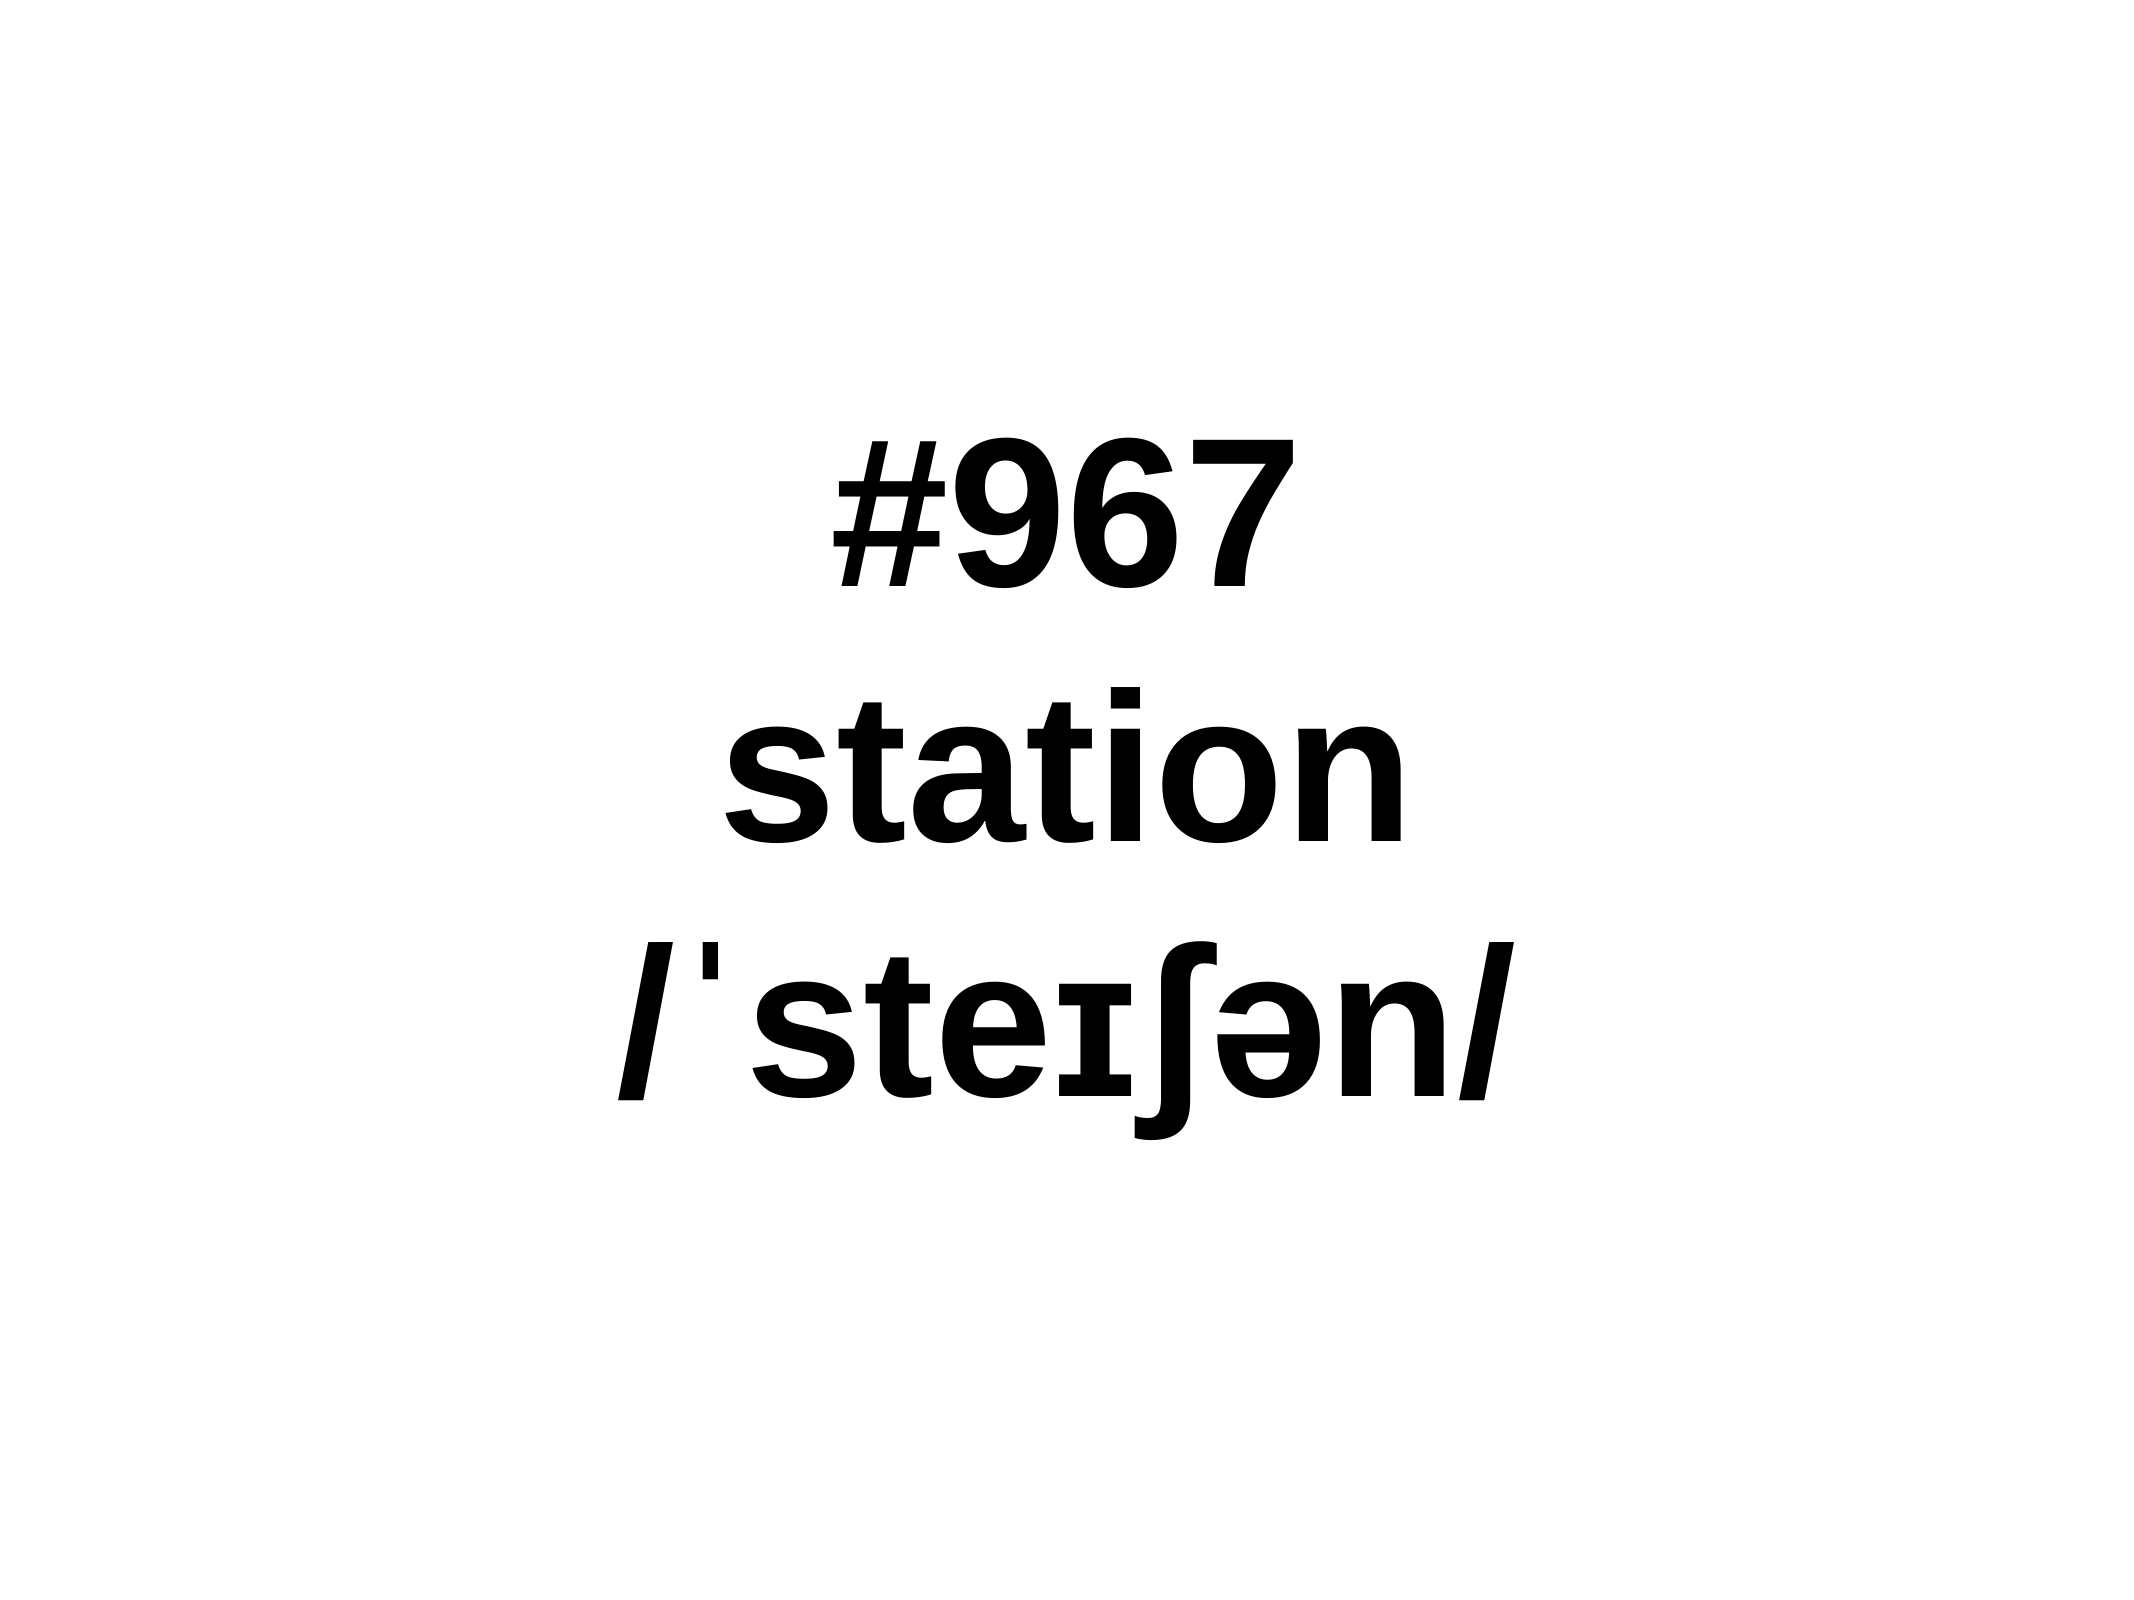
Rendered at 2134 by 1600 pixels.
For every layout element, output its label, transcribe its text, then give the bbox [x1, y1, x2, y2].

list #967 station /ˈsteɪʃən/ [207, 366, 1926, 1147]
